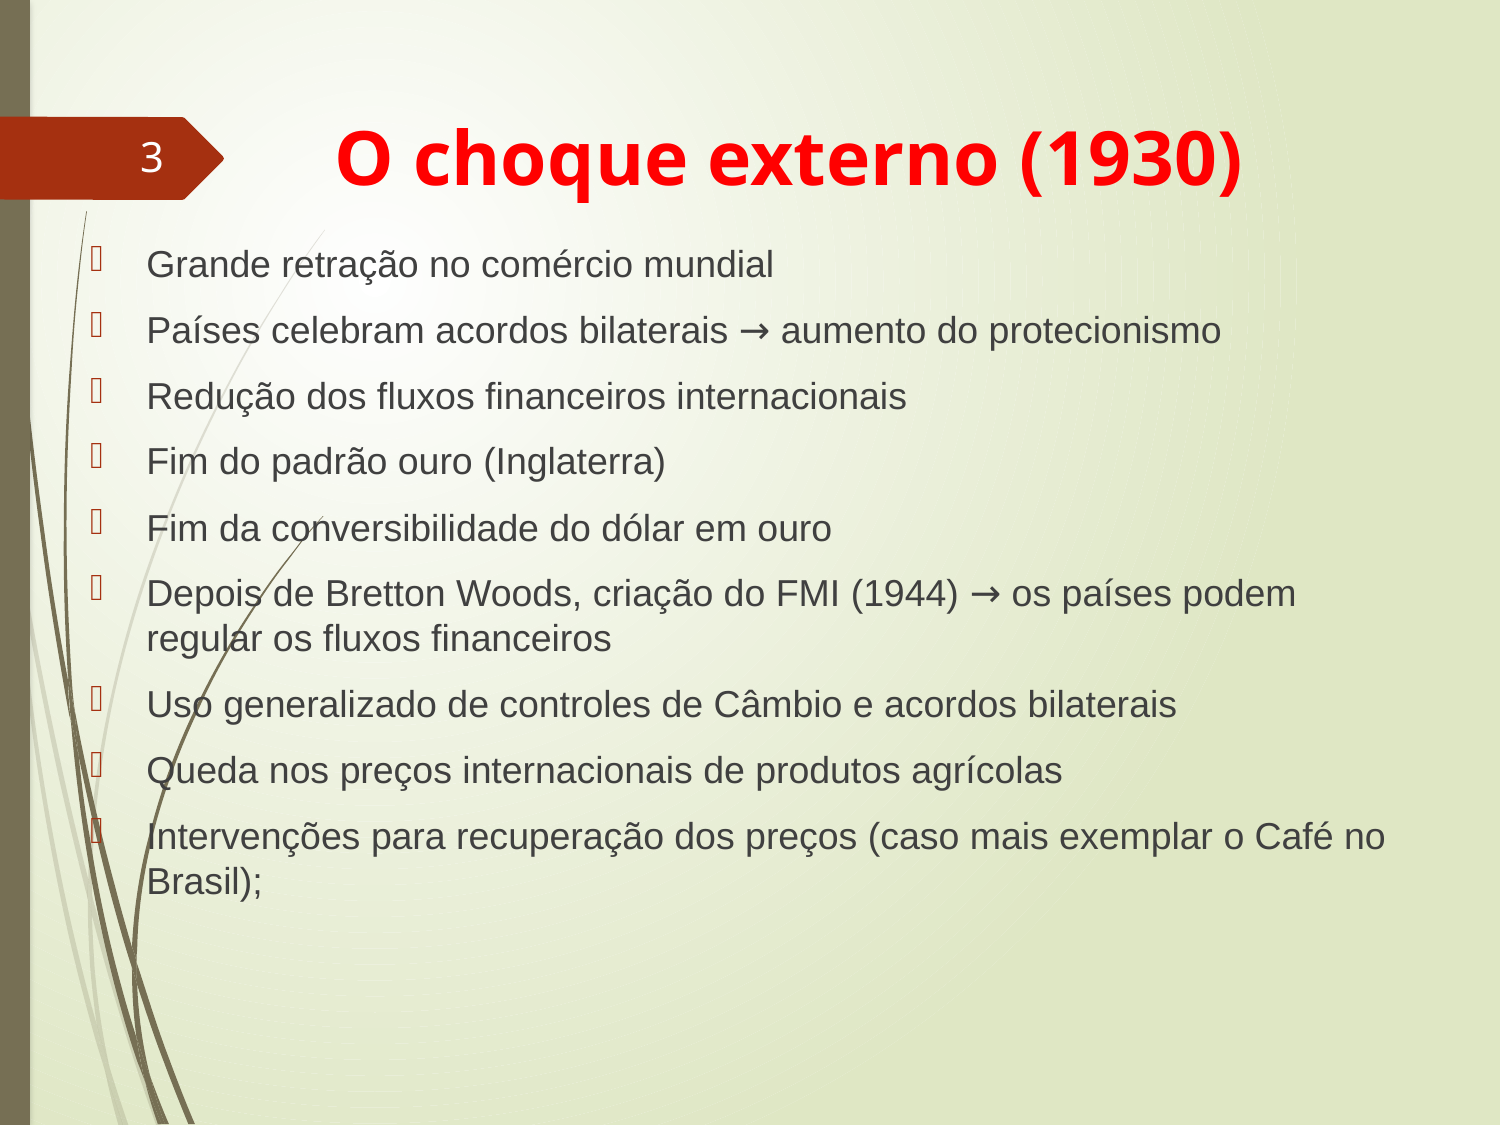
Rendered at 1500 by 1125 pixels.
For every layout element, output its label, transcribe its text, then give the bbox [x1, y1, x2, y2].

title O choque externo (1930) [319, 102, 1400, 232]
slide_number 3 [83, 129, 180, 190]
list Grande retração no comércio mundial Países celebram acordos bilaterais → aumento do protecionismo Redução dos fluxos financeiros internacionais Fim do padrão ouro (Inglaterra) Fim da conversibilidade do dólar em ouro Depois de Bretton Woods, criação do FMI (1944) → os países podem regular os fluxos financeiros Uso generalizado de controles de Câmbio e acordos bilaterais Queda nos preços internacionais de produtos agrícolas Intervenções para recuperação dos preços (caso mais exemplar o Café no Brasil); [75, 232, 1425, 1005]
